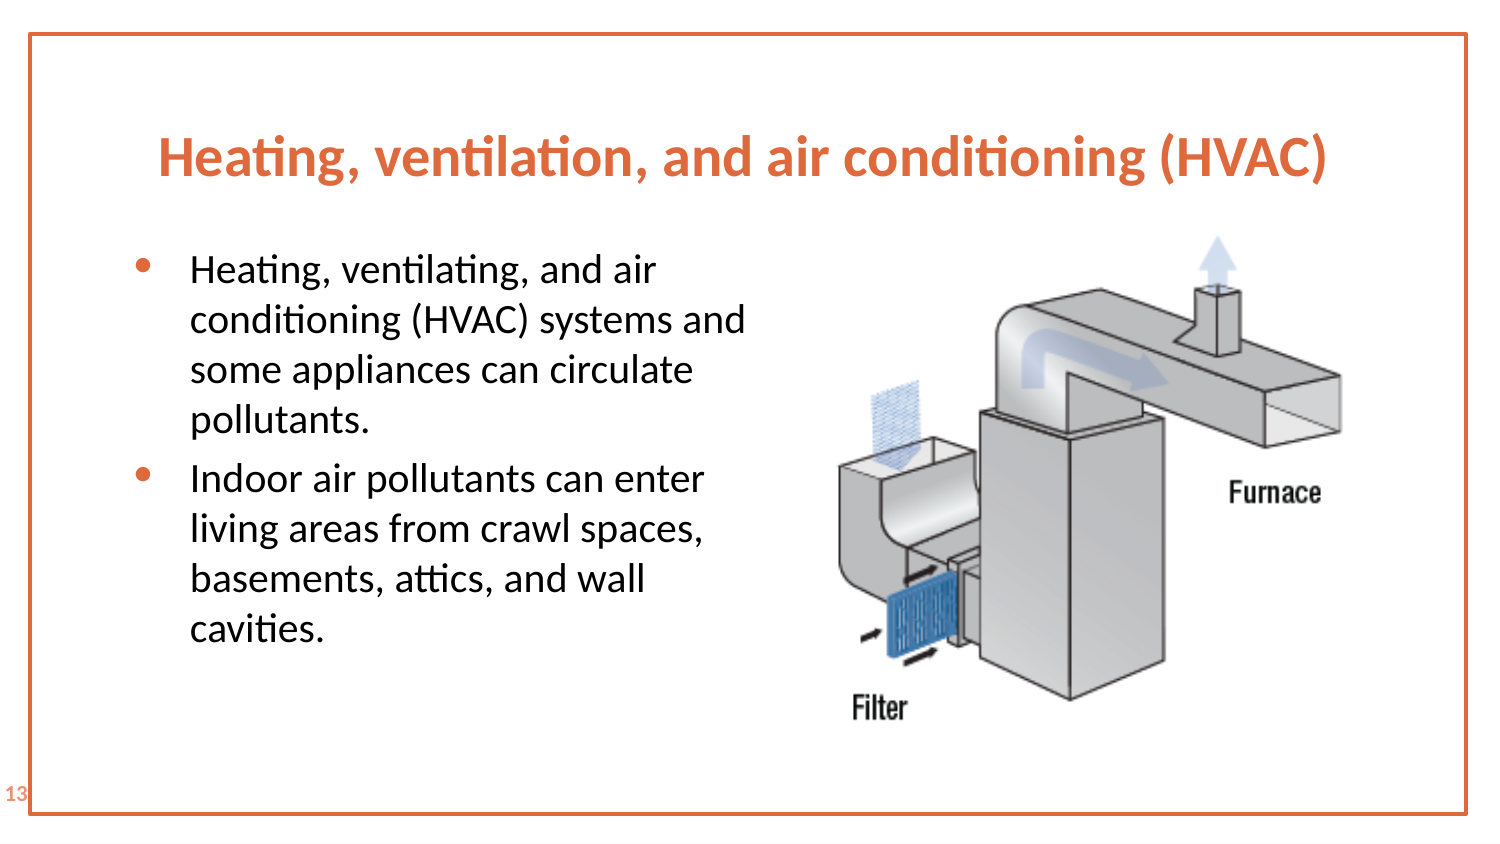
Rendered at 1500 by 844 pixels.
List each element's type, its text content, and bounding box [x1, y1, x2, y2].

title Heating, ventilation, and air conditioning (HVAC) [75, 107, 1425, 199]
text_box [819, 234, 1361, 733]
list Heating, ventilating, and air conditioning (HVAC) systems and some appliances can circulate pollutants. Indoor air pollutants can enter living areas from crawl spaces, basements, attics, and wall cavities. [118, 234, 771, 779]
